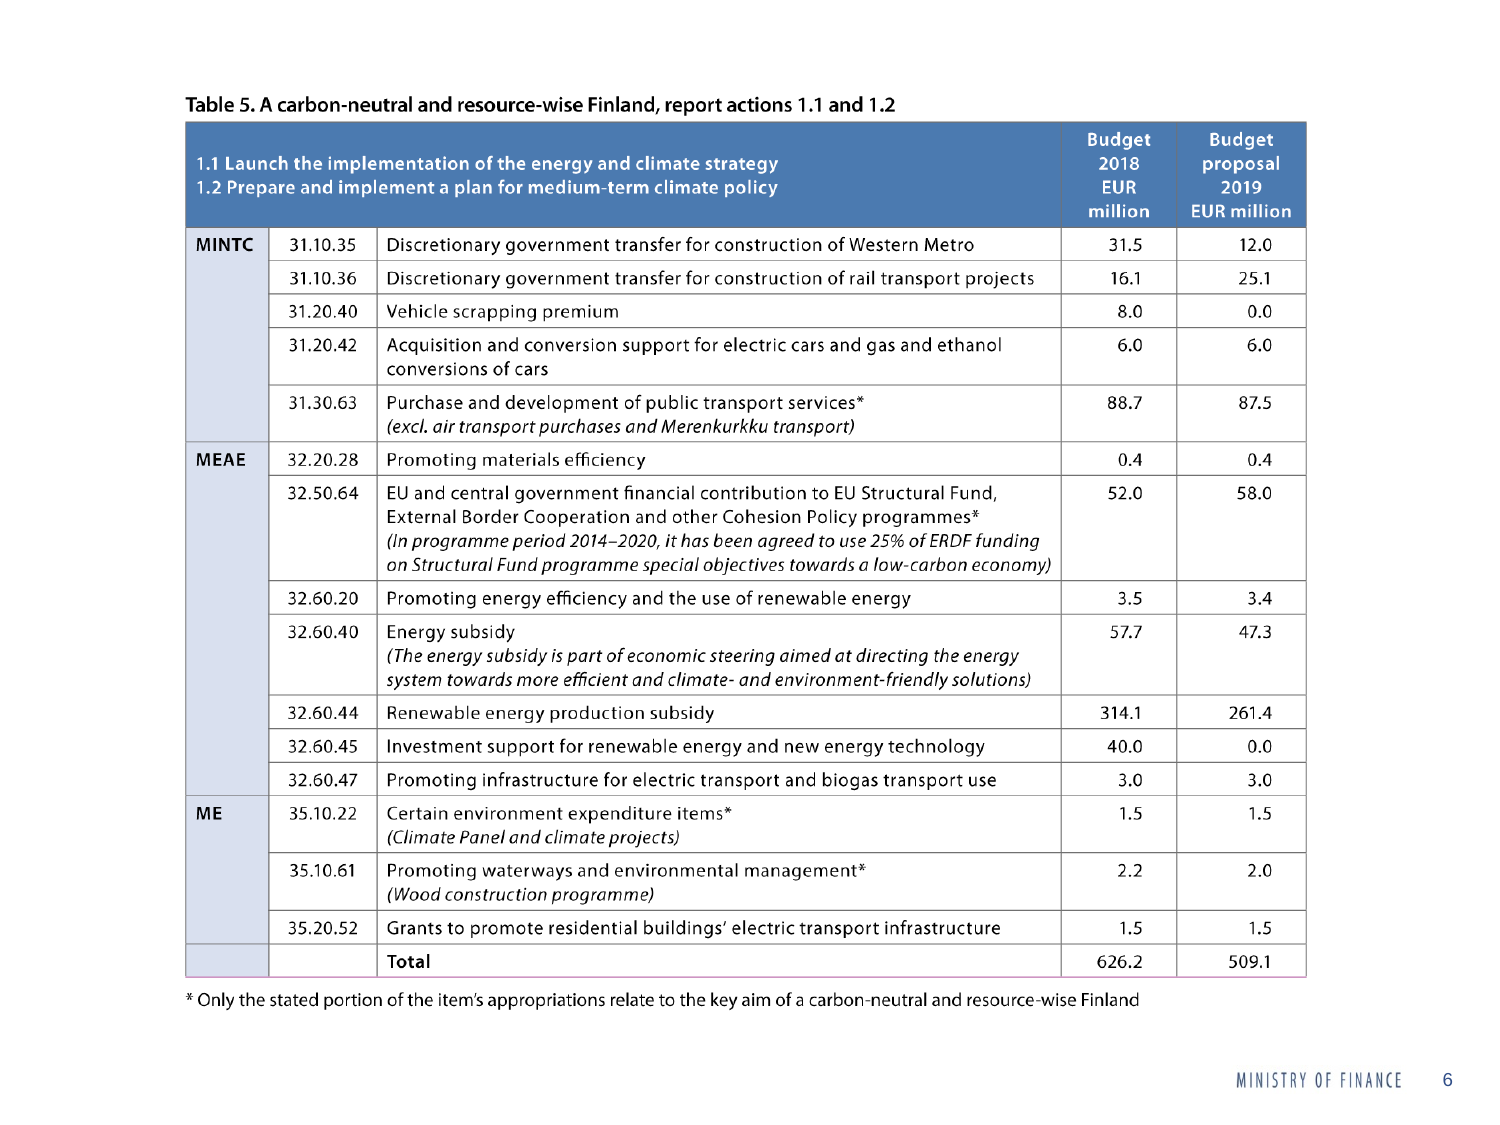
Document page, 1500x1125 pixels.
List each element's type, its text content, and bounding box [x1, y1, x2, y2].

picture [109, 0, 1392, 1125]
slide_number 6 [1395, 1054, 1471, 1103]
